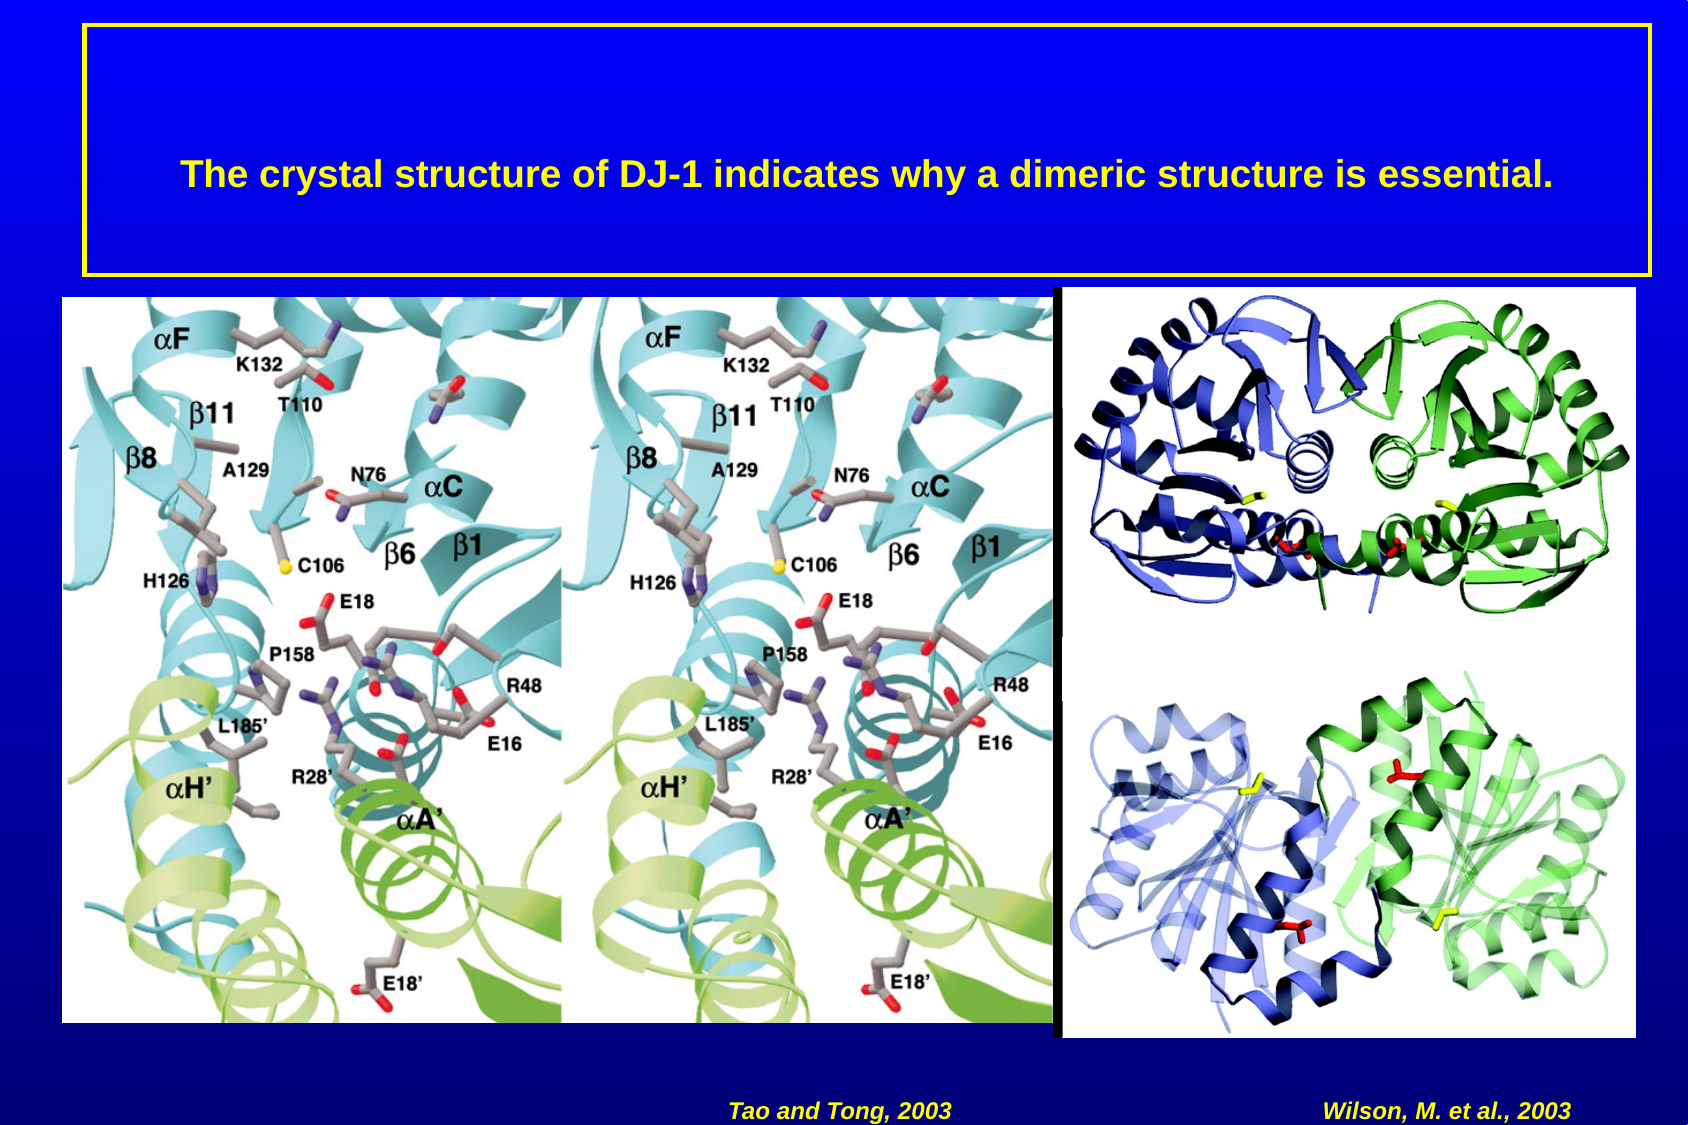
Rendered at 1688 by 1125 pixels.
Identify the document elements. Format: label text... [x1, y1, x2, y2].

text_box The crystal structure of DJ-1 indicates why a dimeric structure is essential. [84, 24, 1650, 275]
text_box Wilson, M. et al., 2003 [1307, 1059, 1587, 1125]
picture [62, 287, 1636, 1038]
text_box Tao and Tong, 2003 [713, 1059, 968, 1125]
